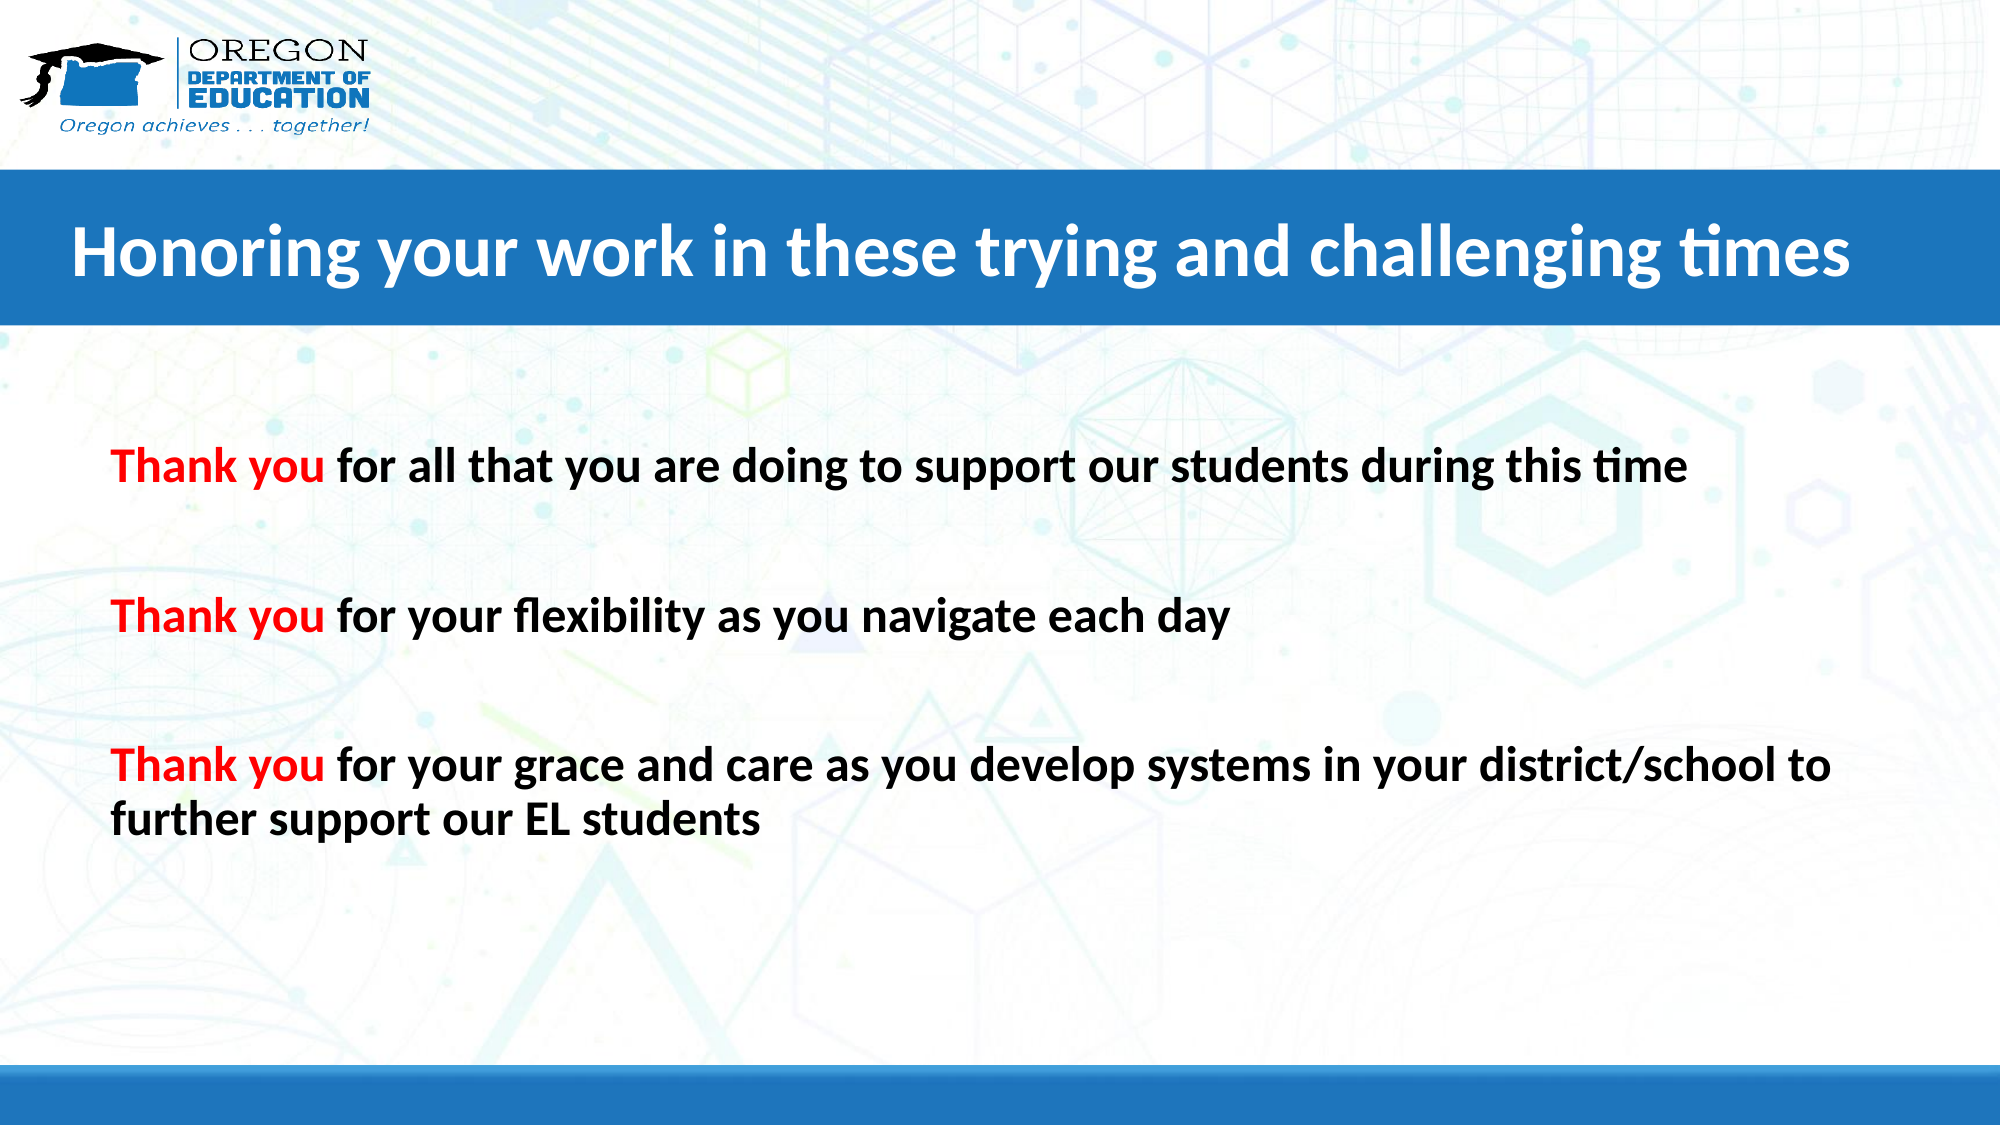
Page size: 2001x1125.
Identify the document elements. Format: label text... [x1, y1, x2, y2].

title Honoring your work in these trying and challenging times [56, 168, 1986, 335]
picture [0, 326, 2000, 1125]
subtitle Thank you for all that you are doing to support our students during this time Thank you for your flexibility as you navigate each day Thank you for your grace and care as you develop systems in your district/school to further support our EL students [87, 431, 1945, 1069]
picture [0, 0, 2000, 170]
